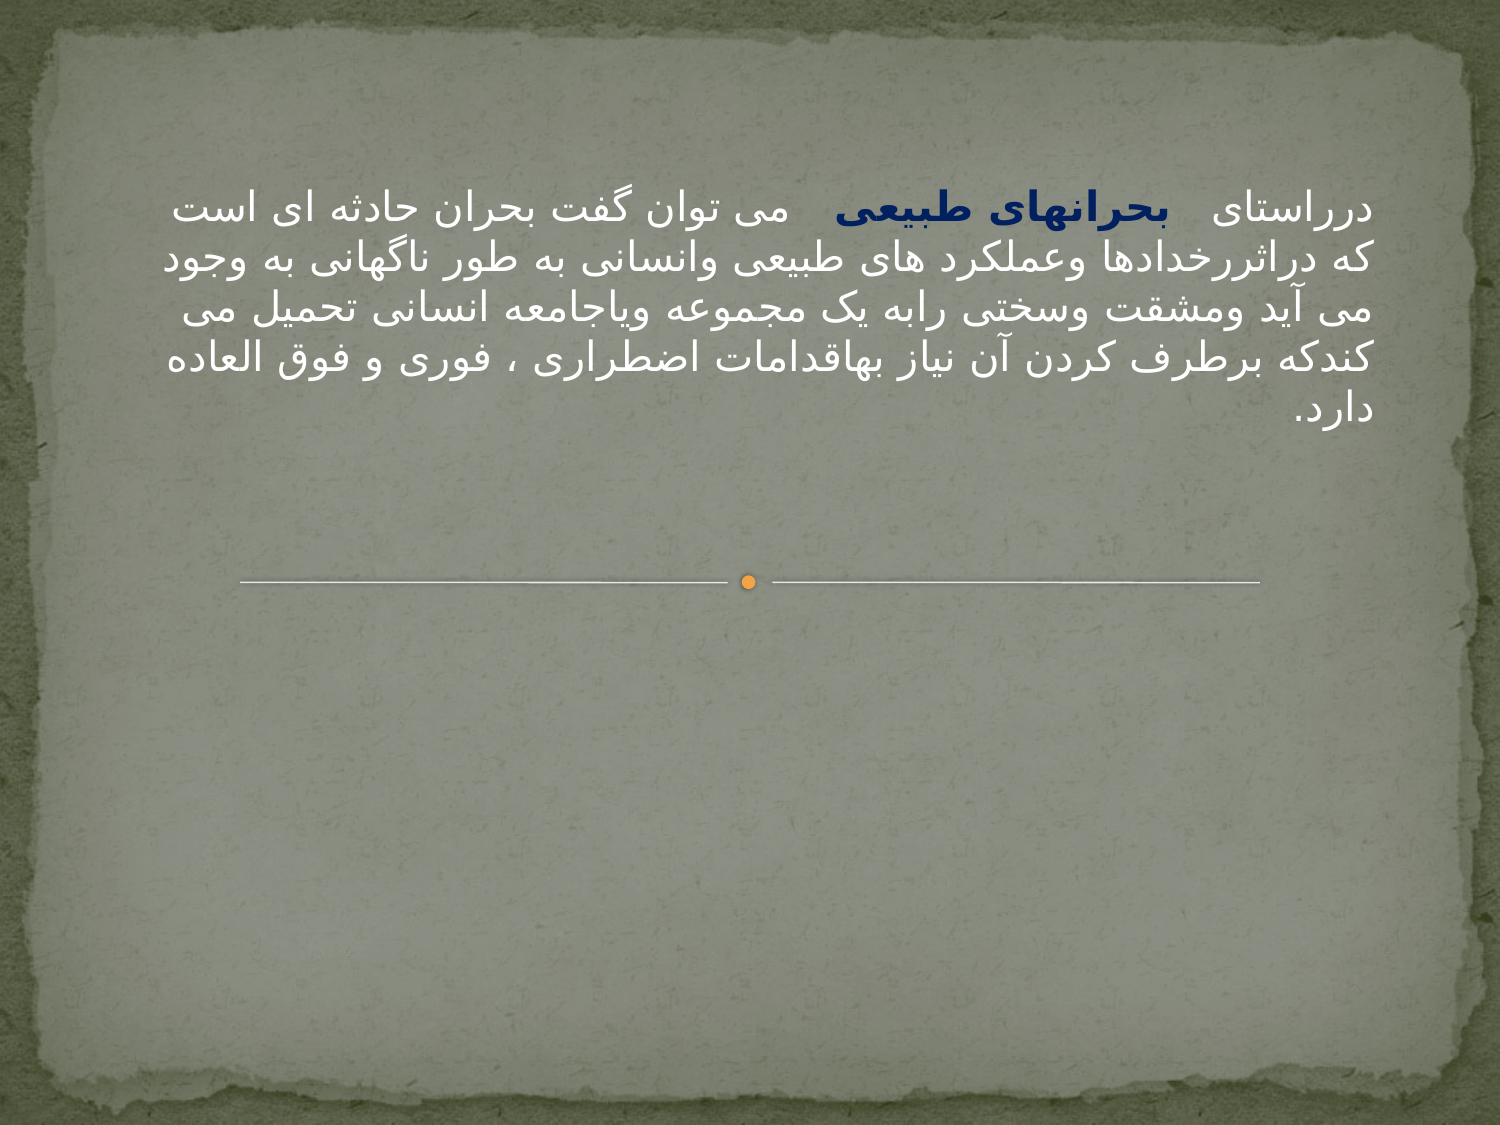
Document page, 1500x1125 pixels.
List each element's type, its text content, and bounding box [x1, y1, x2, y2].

text_box درراستای بحرانهای طبیعی می توان گفت بحران حادثه ای است که دراثررخدادها وعملکرد های طبیعی وانسانی به طور ناگهانی به وجود می آید ومشقت وسختی رابه یک مجموعه ویاجامعه انسانی تحمیل می کندکه برطرف کردن آن نیاز بهاقدامات اضطراری ، فوری و فوق العاده دارد. [112, 172, 1390, 438]
